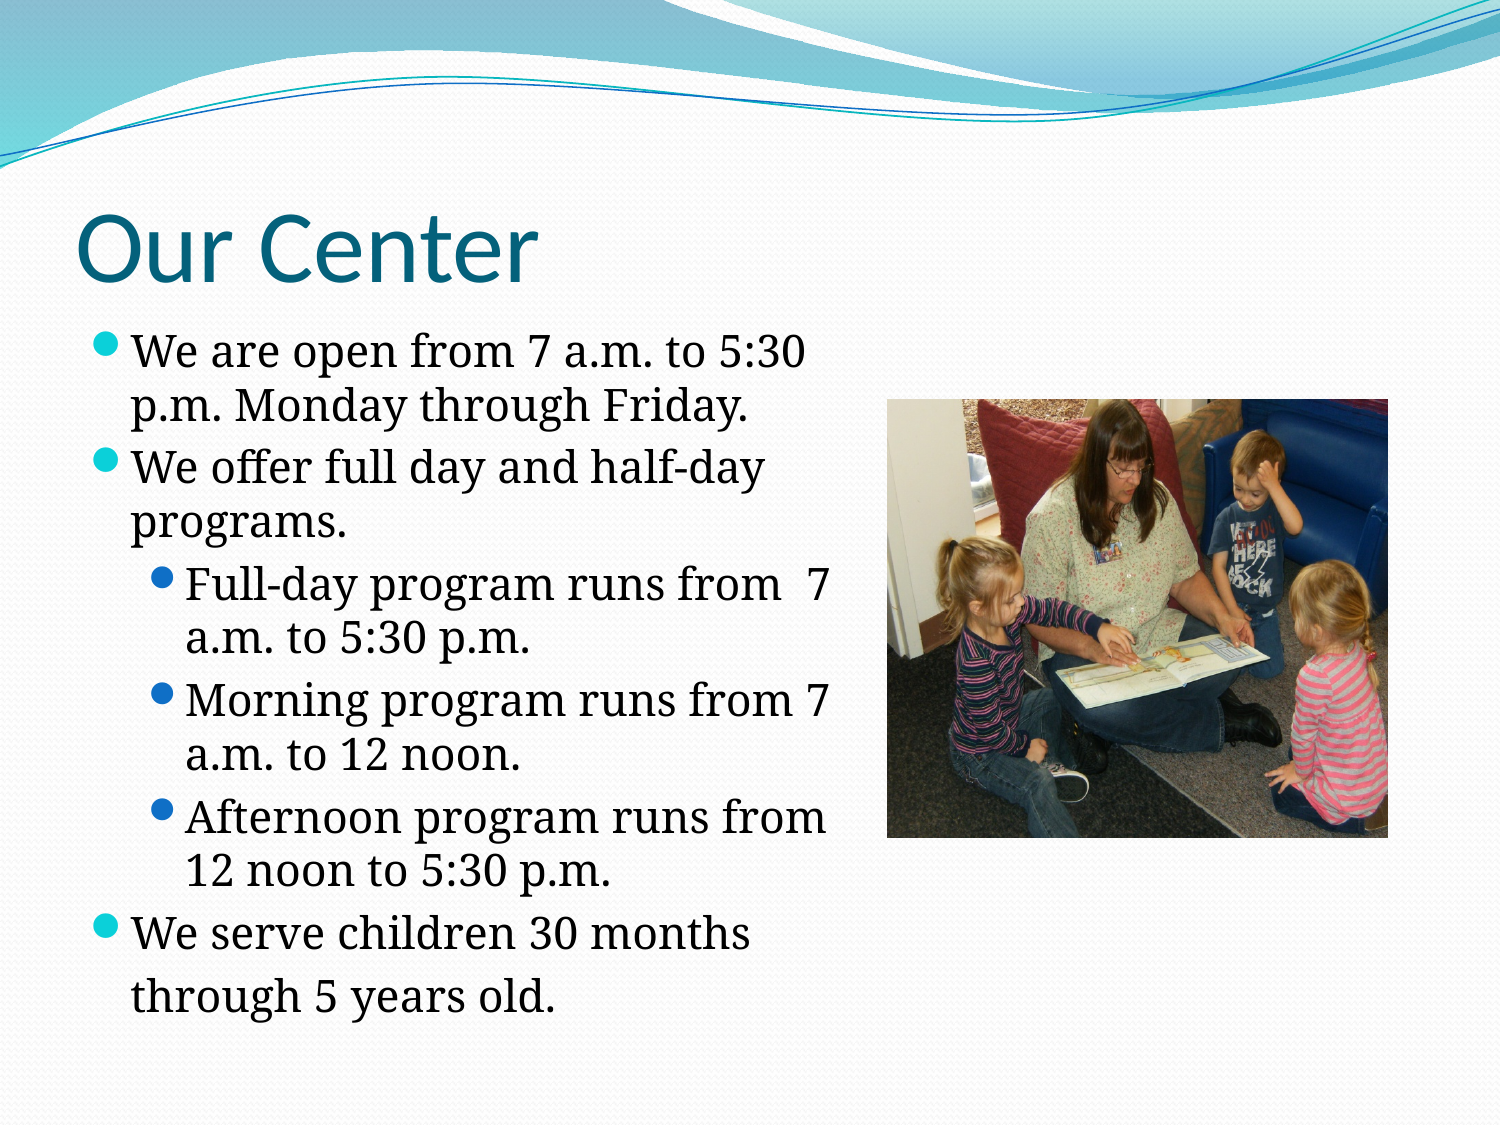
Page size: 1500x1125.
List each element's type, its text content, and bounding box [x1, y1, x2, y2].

picture [887, 399, 1388, 838]
title Our Center [75, 115, 1425, 303]
list We are open from 7 a.m. to 5:30 p.m. Monday through Friday. We offer full day and half-day programs. Full-day program runs from 7 a.m. to 5:30 p.m. Morning program runs from 7 a.m. to 12 noon. Afternoon program runs from 12 noon to 5:30 p.m. We serve children 30 months through 5 years old. [75, 314, 850, 1043]
